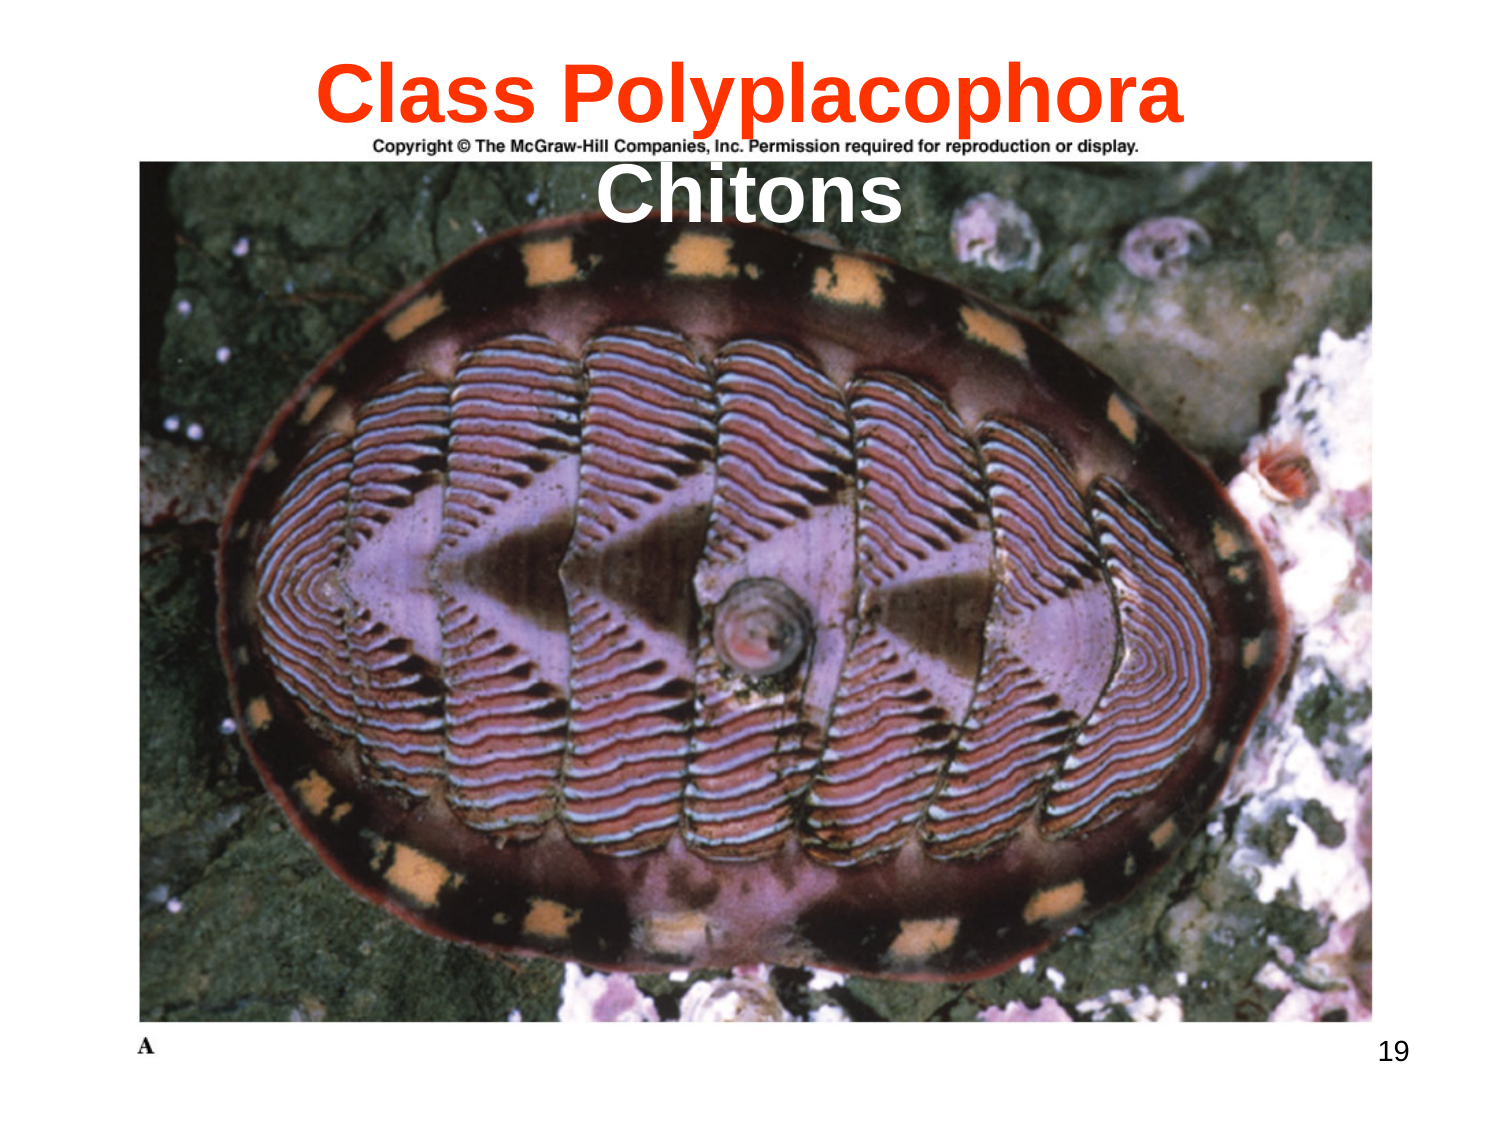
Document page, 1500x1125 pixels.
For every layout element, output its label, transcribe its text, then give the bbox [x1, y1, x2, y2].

title Class Polyplacophora Chitons [74, 44, 1426, 233]
picture [137, 137, 1376, 1062]
slide_number 19 [1074, 1024, 1426, 1103]
